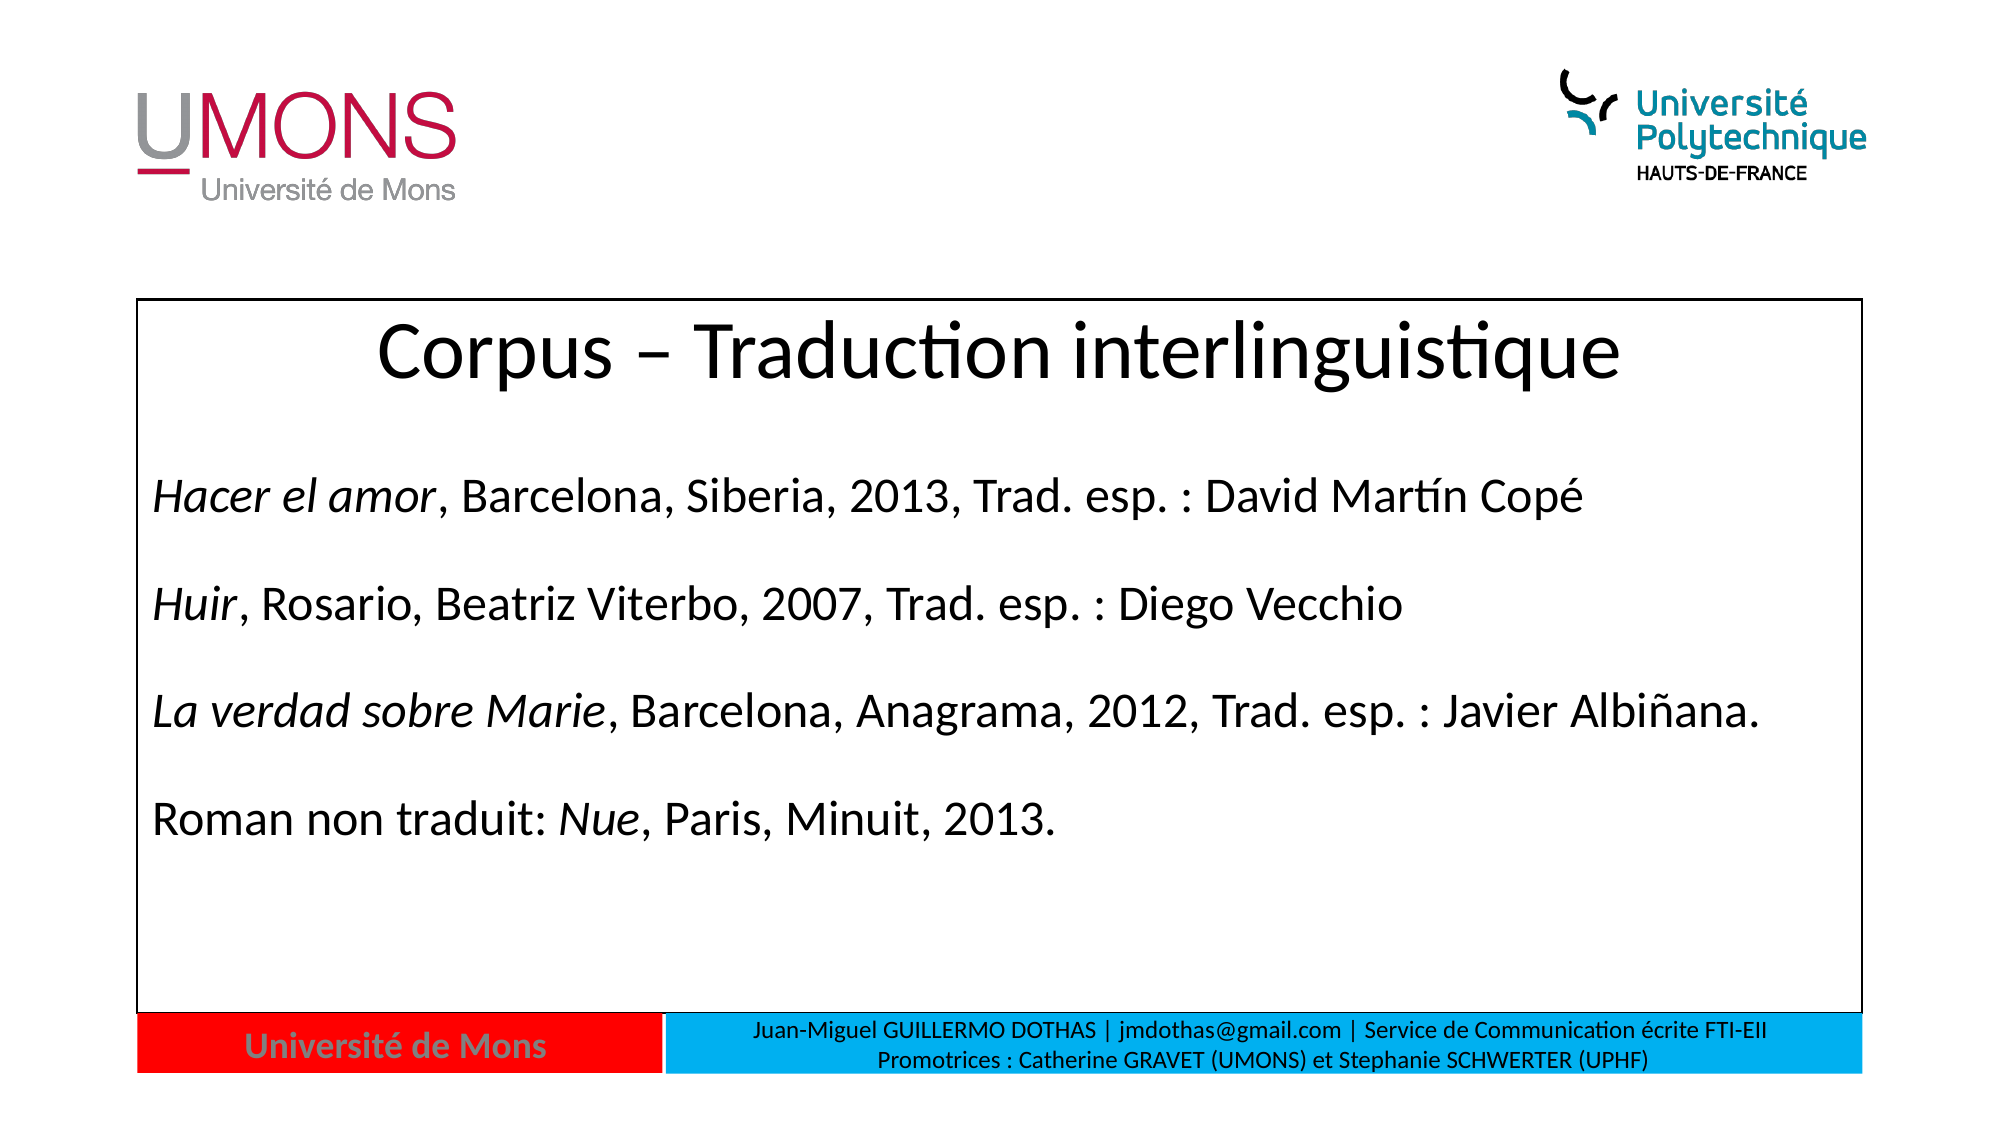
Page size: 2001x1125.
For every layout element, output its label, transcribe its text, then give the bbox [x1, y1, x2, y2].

picture [137, 91, 456, 201]
text_box Juan-Miguel GUILLERMO DOTHAS | jmdothas@gmail.com | Service de Communication écrite FTI-EII Promotrices : Catherine GRAVET (UMONS) et Stephanie SCHWERTER (UPHF) [665, 1013, 1863, 1074]
text_box Corpus – Traduction interlinguistique Hacer el amor, Barcelona, Siberia, 2013, Trad. esp. : David Martín Copé Huir, Rosario, Beatriz Viterbo, 2007, Trad. esp. : Diego Vecchio La verdad sobre Marie, Barcelona, Anagrama, 2012, Trad. esp. : Javier Albiñana. Roman non traduit: Nue, Paris, Minuit, 2013. [136, 298, 1863, 1014]
picture [1553, 59, 1870, 188]
text_box Université de Mons [137, 1013, 663, 1073]
text_box [137, 59, 1863, 278]
